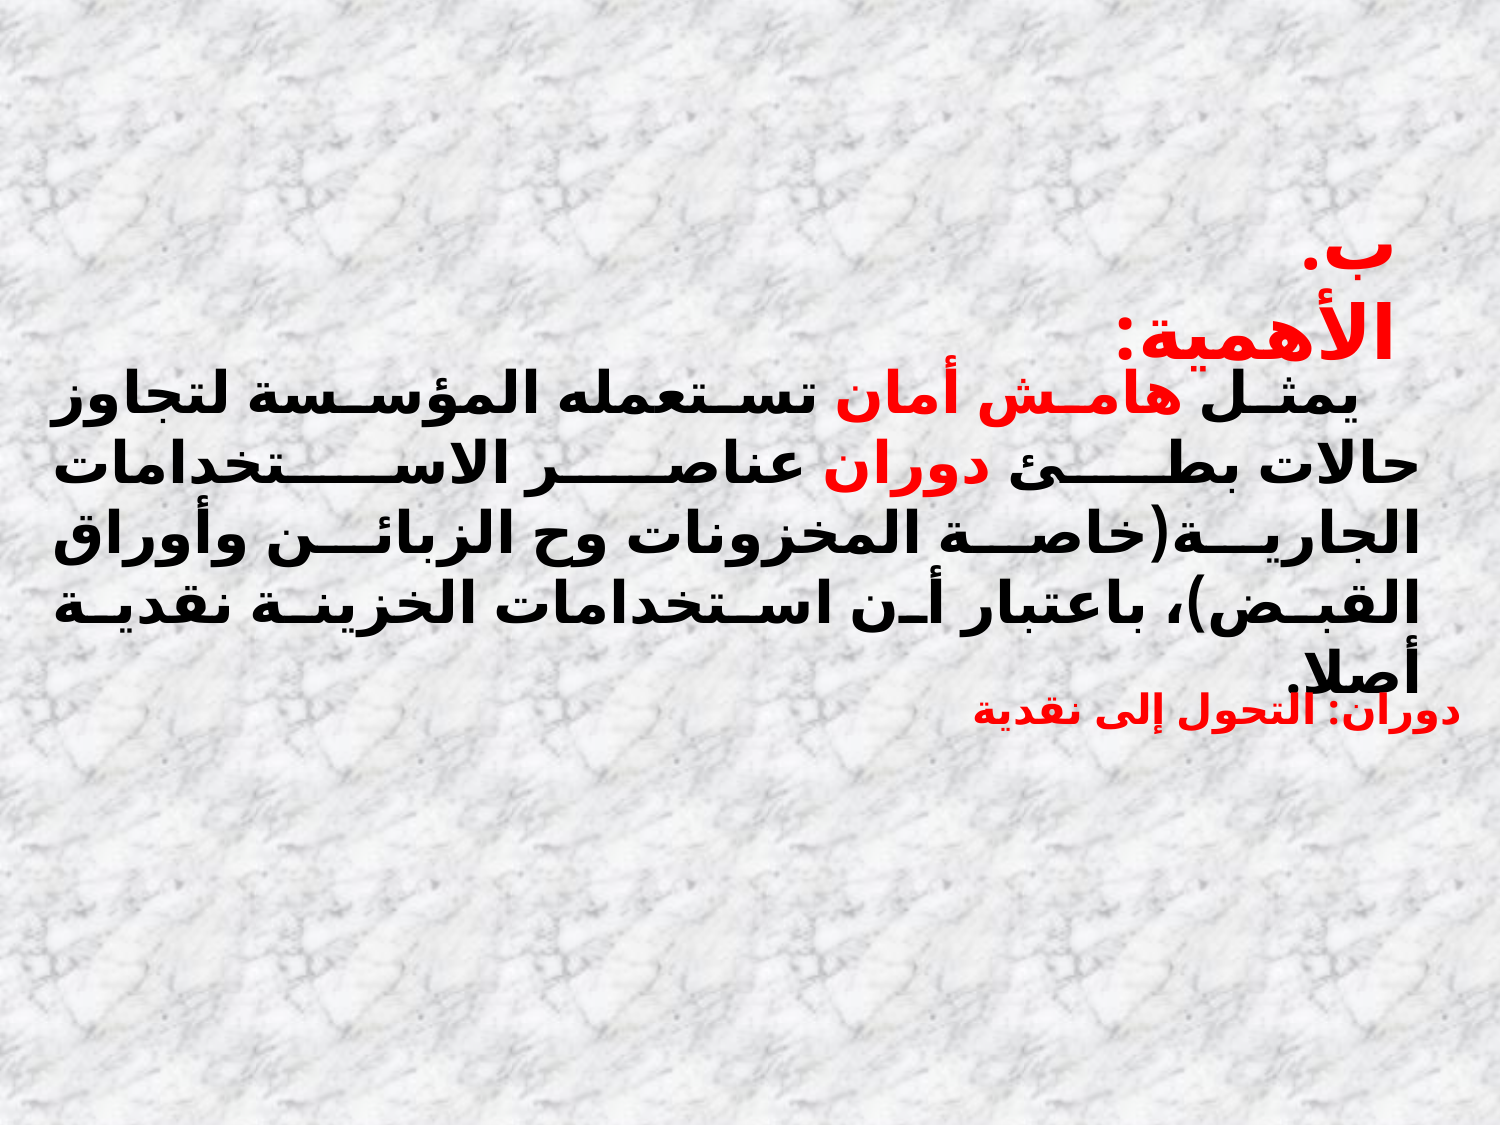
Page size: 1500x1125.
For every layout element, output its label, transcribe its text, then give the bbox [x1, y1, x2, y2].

text_box دوران: التحول إلى نقدية [947, 675, 1477, 740]
text_box ب. الأهمية: [1074, 187, 1413, 347]
text_box يمثل هامش أمان تستعمله المؤسسة لتجاوز حالات بطئ دوران عناصر الاستخدامات الجارية(خاصة المخزونات وح الزبائن وأوراق القبض)، باعتبار أن استخدامات الخزينة نقدية أصلا. [37, 347, 1438, 713]
